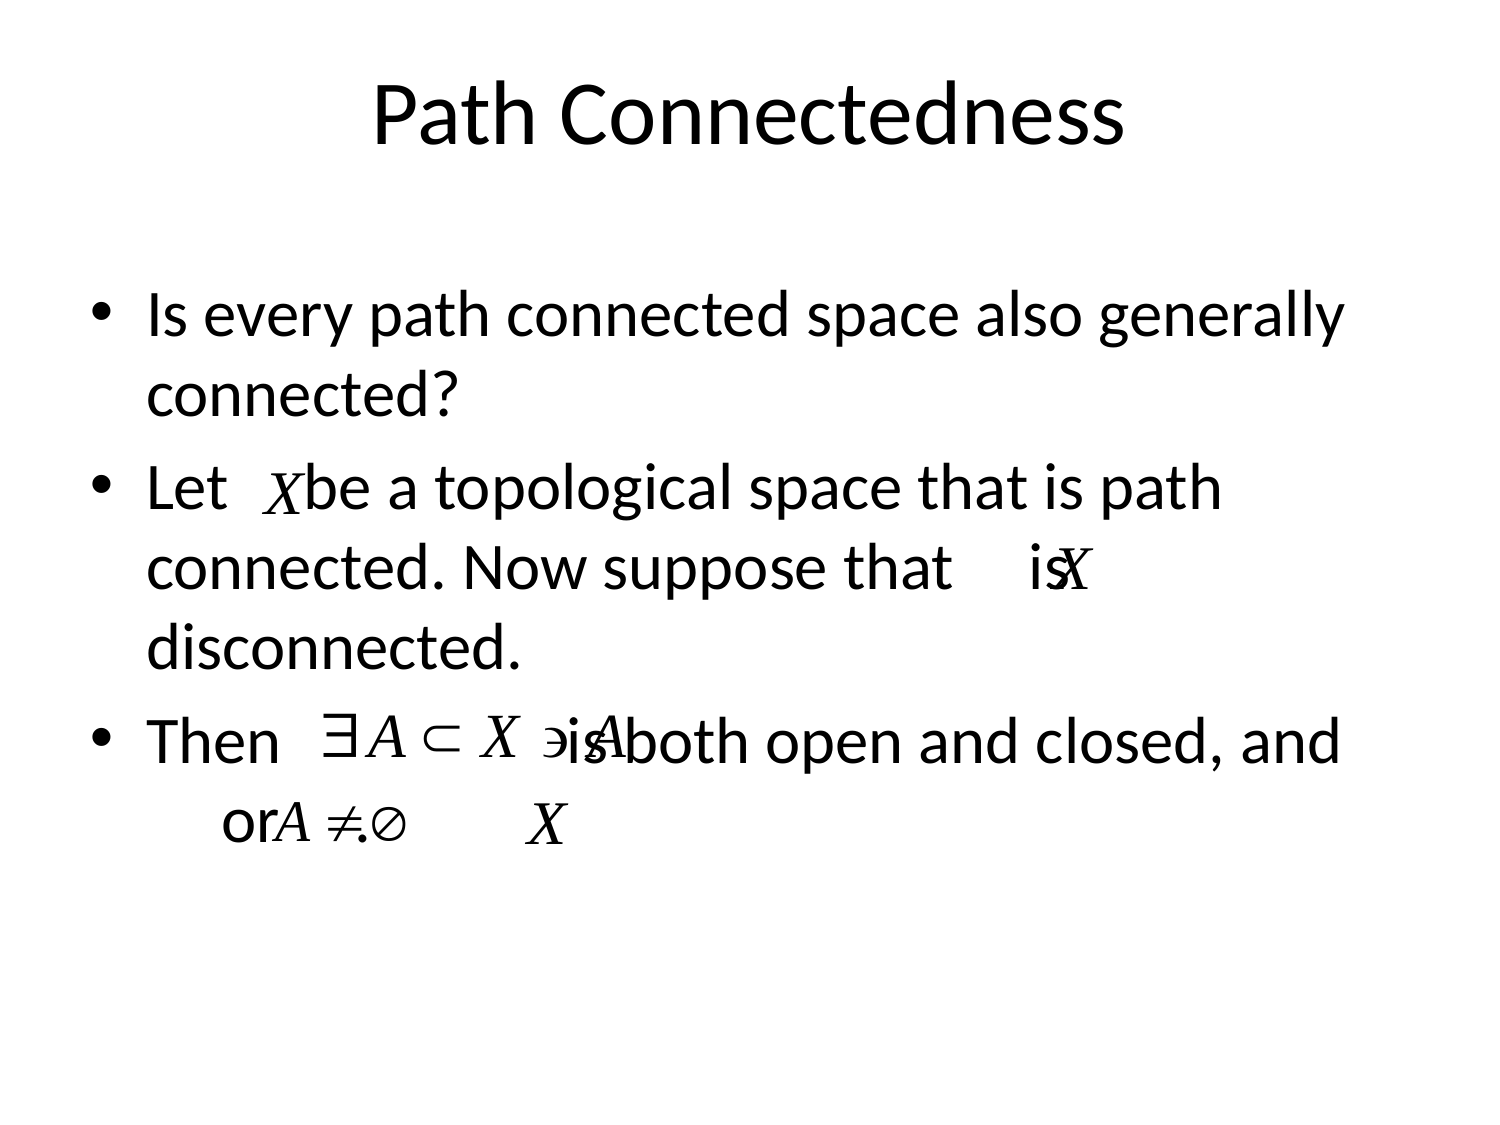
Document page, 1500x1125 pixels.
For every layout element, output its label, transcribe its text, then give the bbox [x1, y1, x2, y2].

text_box Is every path connected space also generally connected? Let be a topological space that is path connected. Now suppose that is disconnected. Then is both open and closed, and or . [74, 262, 1425, 547]
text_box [512, 787, 588, 855]
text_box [262, 787, 426, 857]
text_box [1037, 532, 1113, 601]
text_box Is every path connected space also generally connected? Let be a topological space that is path connected. Now suppose that is disconnected. Then is both open and closed, and or . [74, 548, 1425, 1050]
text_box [312, 699, 638, 774]
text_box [249, 457, 326, 526]
text_box Path Connectedness [74, 45, 1425, 233]
